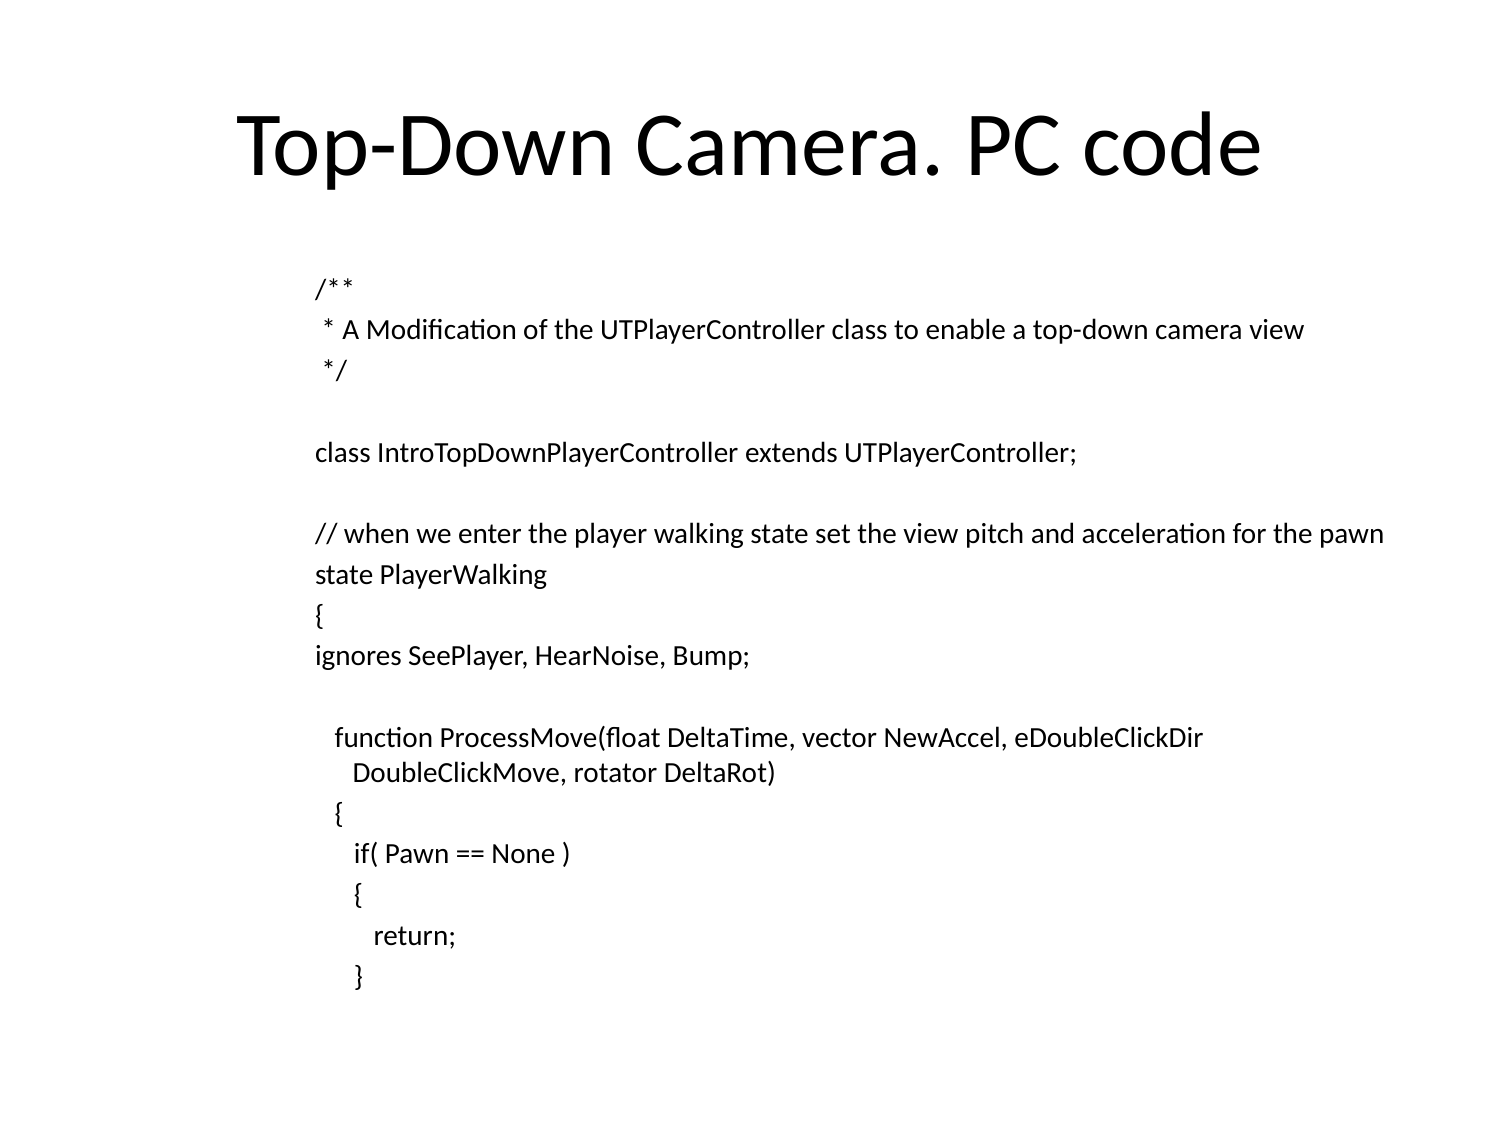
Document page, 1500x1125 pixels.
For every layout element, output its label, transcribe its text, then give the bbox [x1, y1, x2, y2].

list /** * A Modification of the UTPlayerController class to enable a top-down camera view */ class IntroTopDownPlayerController extends UTPlayerController; // when we enter the player walking state set the view pitch and acceleration for the pawn state PlayerWalking { ignores SeePlayer, HearNoise, Bump; function ProcessMove(float DeltaTime, vector NewAccel, eDoubleClickDir DoubleClickMove, rotator DeltaRot) { if( Pawn == None ) { return; } [75, 262, 1425, 1005]
title Top-Down Camera. PC code [75, 45, 1425, 233]
